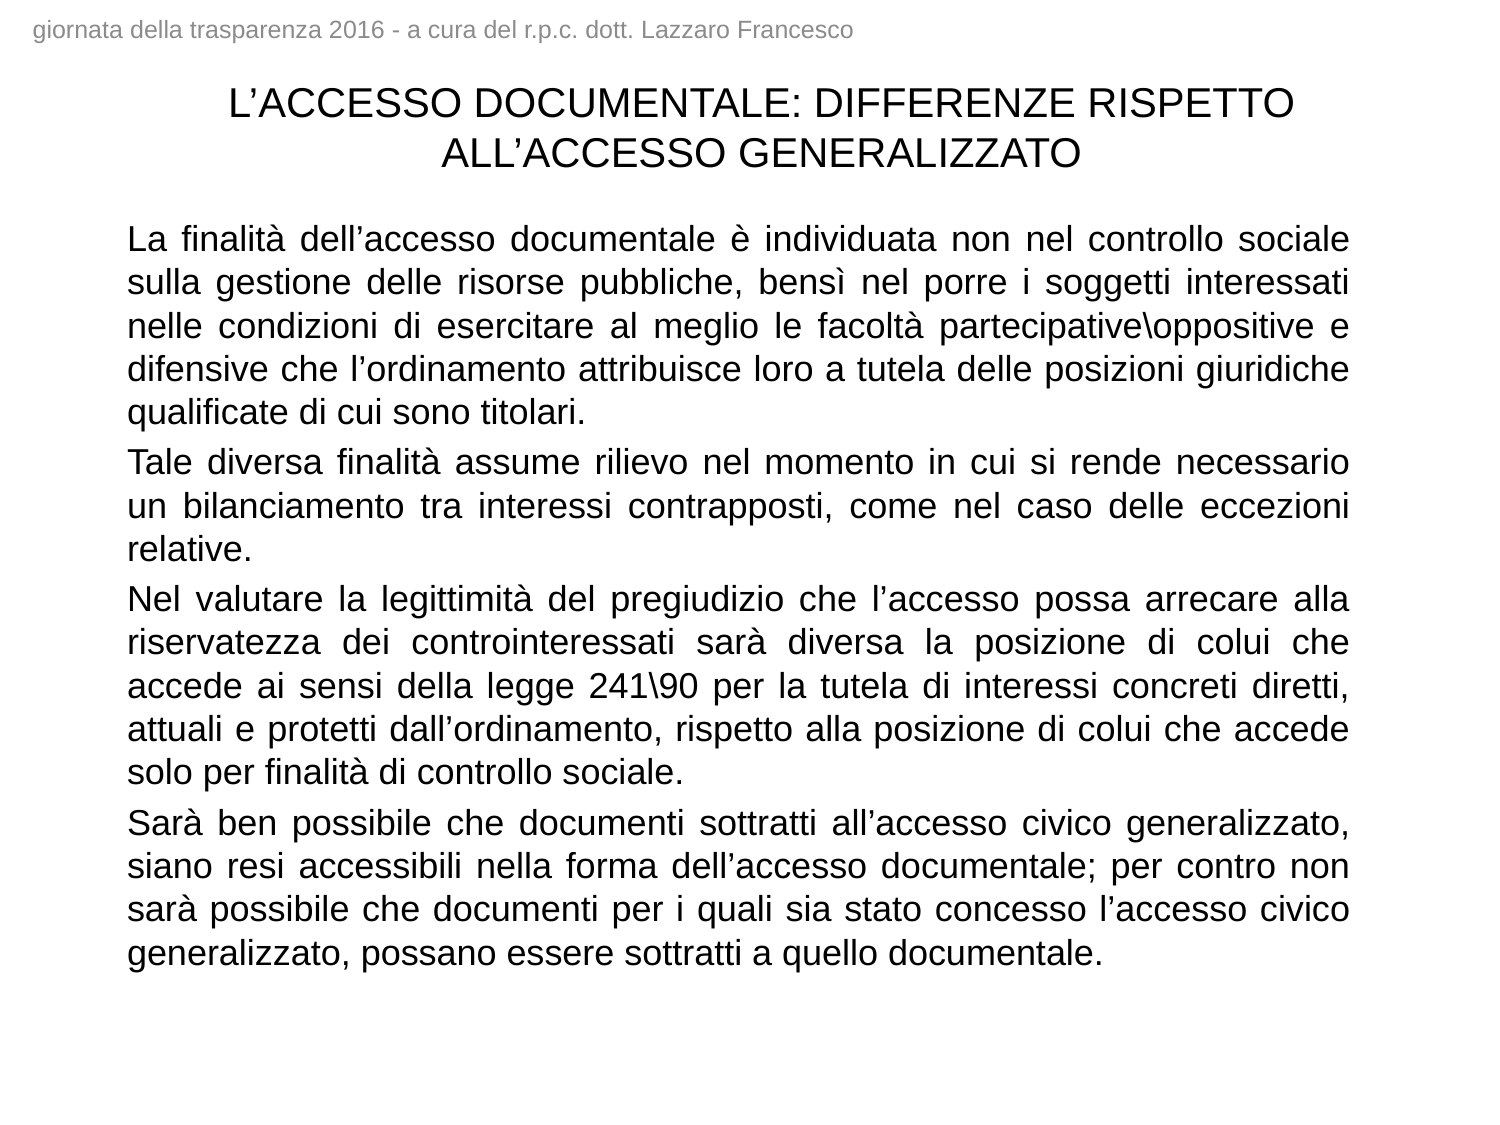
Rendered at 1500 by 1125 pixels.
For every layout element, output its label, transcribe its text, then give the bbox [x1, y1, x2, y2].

footer giornata della trasparenza 2016 - a cura del r.p.c. dott. Lazzaro Francesco [17, 3, 1238, 55]
list La finalità dell’accesso documentale è individuata non nel controllo sociale sulla gestione delle risorse pubbliche, bensì nel porre i soggetti interessati nelle condizioni di esercitare al meglio le facoltà partecipative\oppositive e difensive che l’ordinamento attribuisce loro a tutela delle posizioni giuridiche qualificate di cui sono titolari. Tale diversa finalità assume rilievo nel momento in cui si rende necessario un bilanciamento tra interessi contrapposti, come nel caso delle eccezioni relative. Nel valutare la legittimità del pregiudizio che l’accesso possa arrecare alla riservatezza dei controinteressati sarà diversa la posizione di colui che accede ai sensi della legge 241\90 per la tutela di interessi concreti diretti, attuali e protetti dall’ordinamento, rispetto alla posizione di colui che accede solo per finalità di controllo sociale. Sarà ben possibile che documenti sottratti all’accesso civico generalizzato, siano resi accessibili nella forma dell’accesso documentale; per contro non sarà possibile che documenti per i quali sia stato concesso l’accesso civico generalizzato, possano essere sottratti a quello documentale. [112, 208, 1367, 1001]
title L’ACCESSO DOCUMENTALE: DIFFERENZE RISPETTO ALL’ACCESSO GENERALIZZATO [100, 78, 1424, 173]
